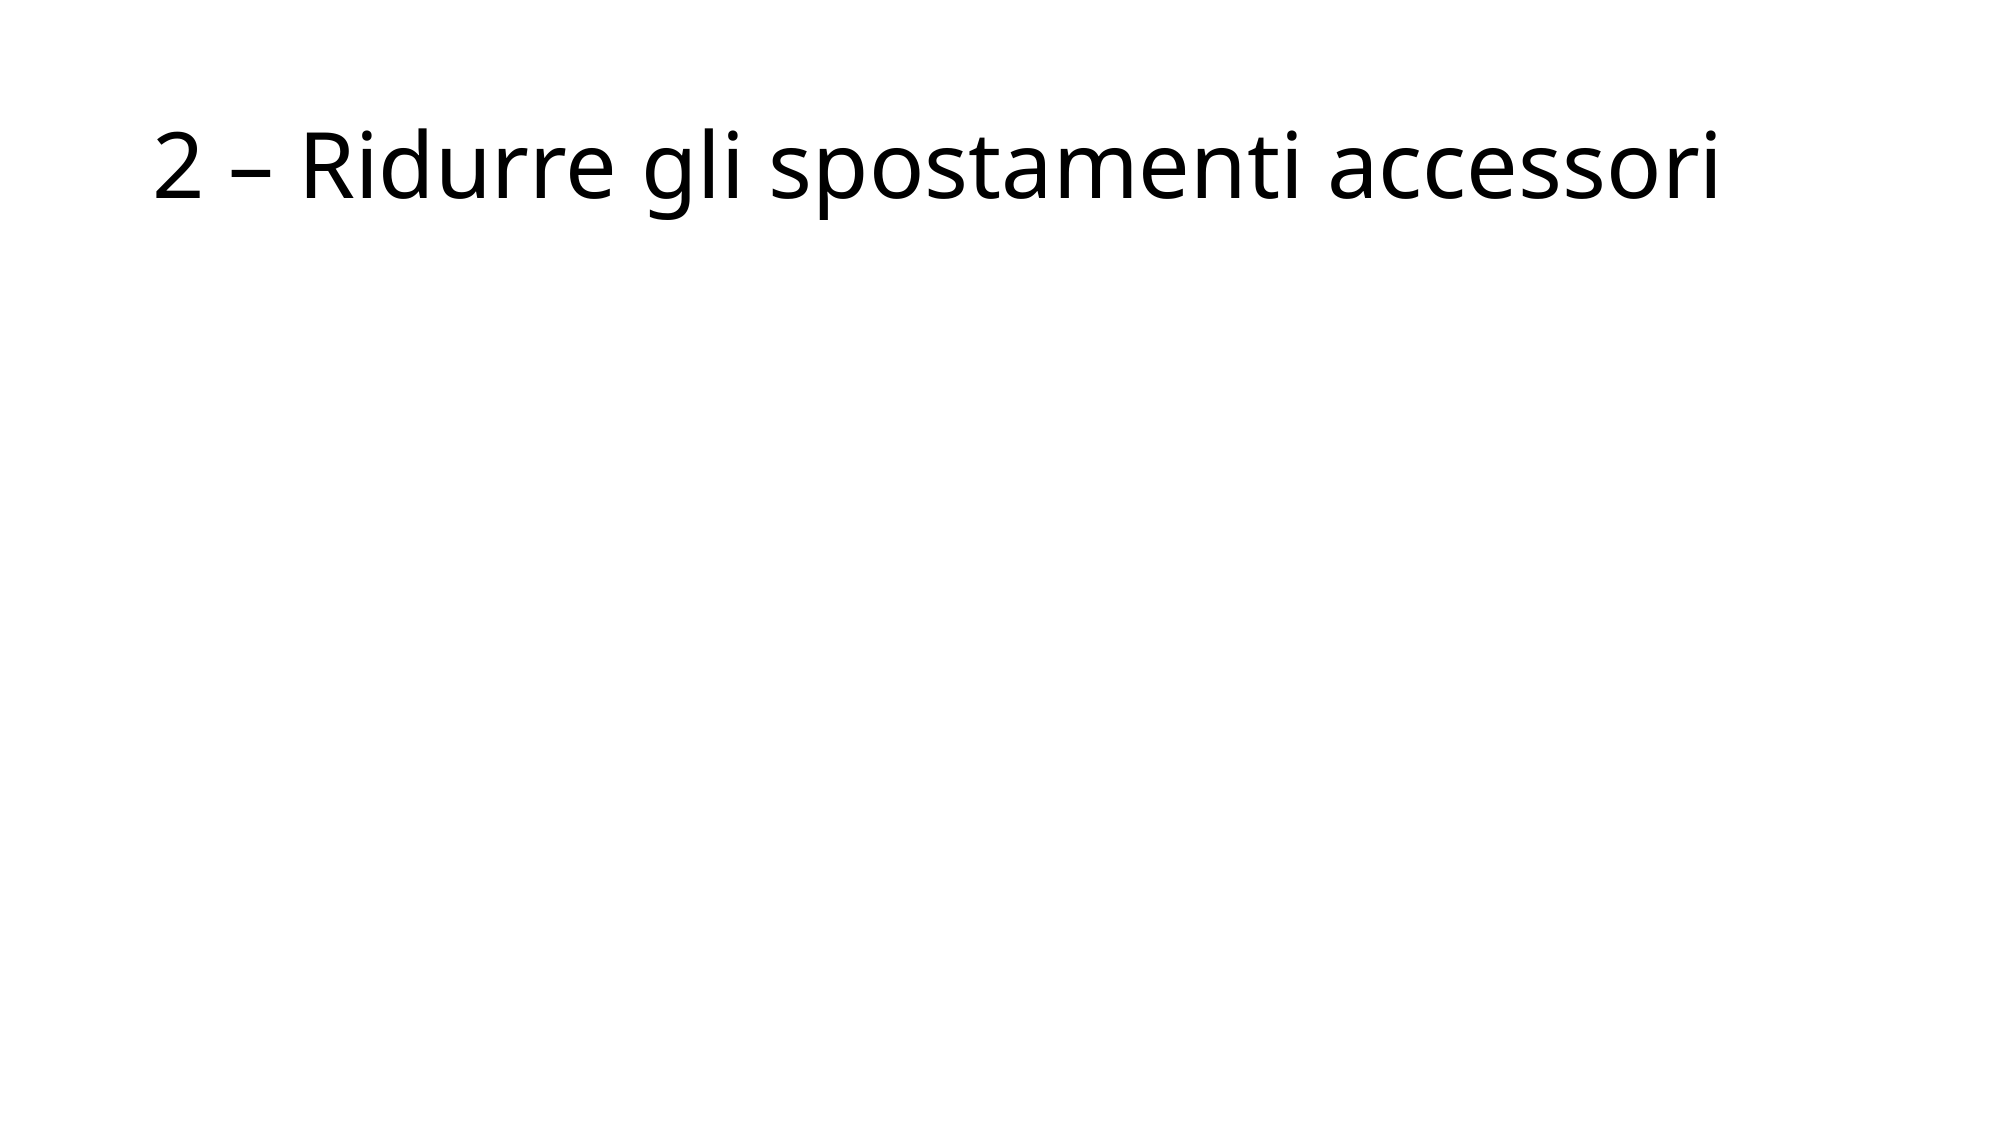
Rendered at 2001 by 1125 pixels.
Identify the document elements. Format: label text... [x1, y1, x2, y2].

title 2 – Ridurre gli spostamenti accessori [137, 59, 1863, 278]
